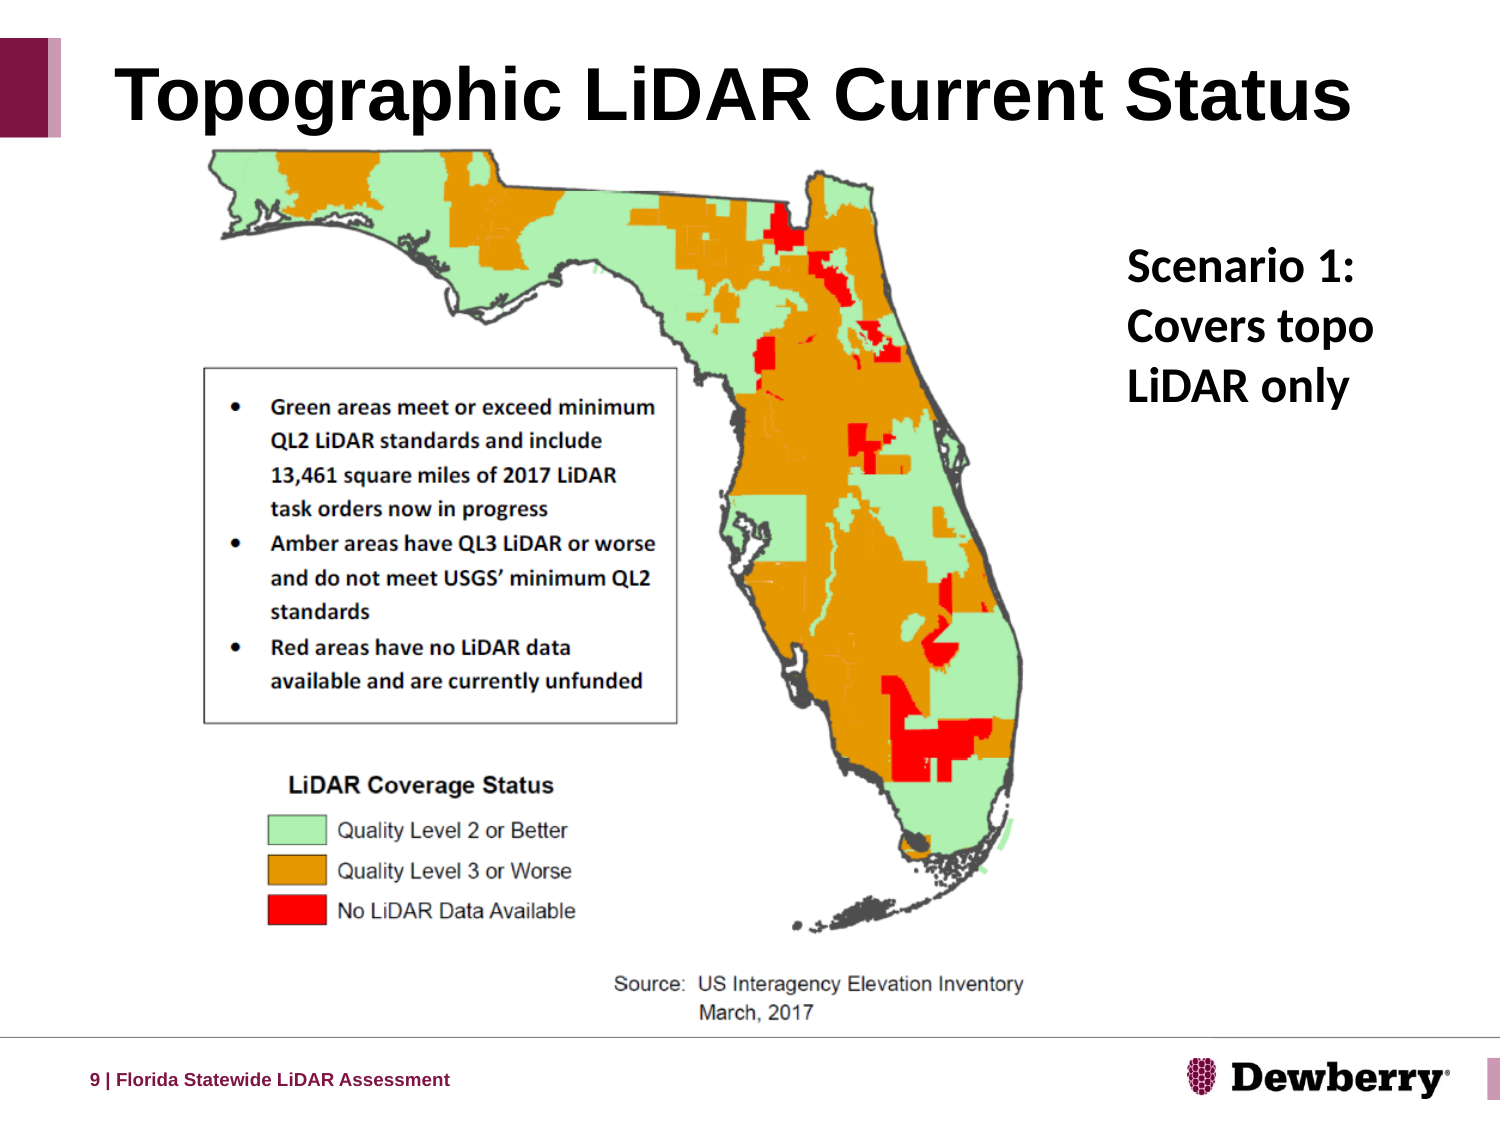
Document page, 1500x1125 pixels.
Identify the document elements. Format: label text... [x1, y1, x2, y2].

footer 9 | Florida Statewide LiDAR Assessment [75, 1062, 1000, 1095]
picture [1187, 1058, 1450, 1099]
picture [0, 37, 63, 138]
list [194, 142, 1034, 1026]
text_box Scenario 1: Covers topo LiDAR only [1112, 224, 1400, 420]
title Topographic LiDAR Current Status [99, 37, 1438, 143]
